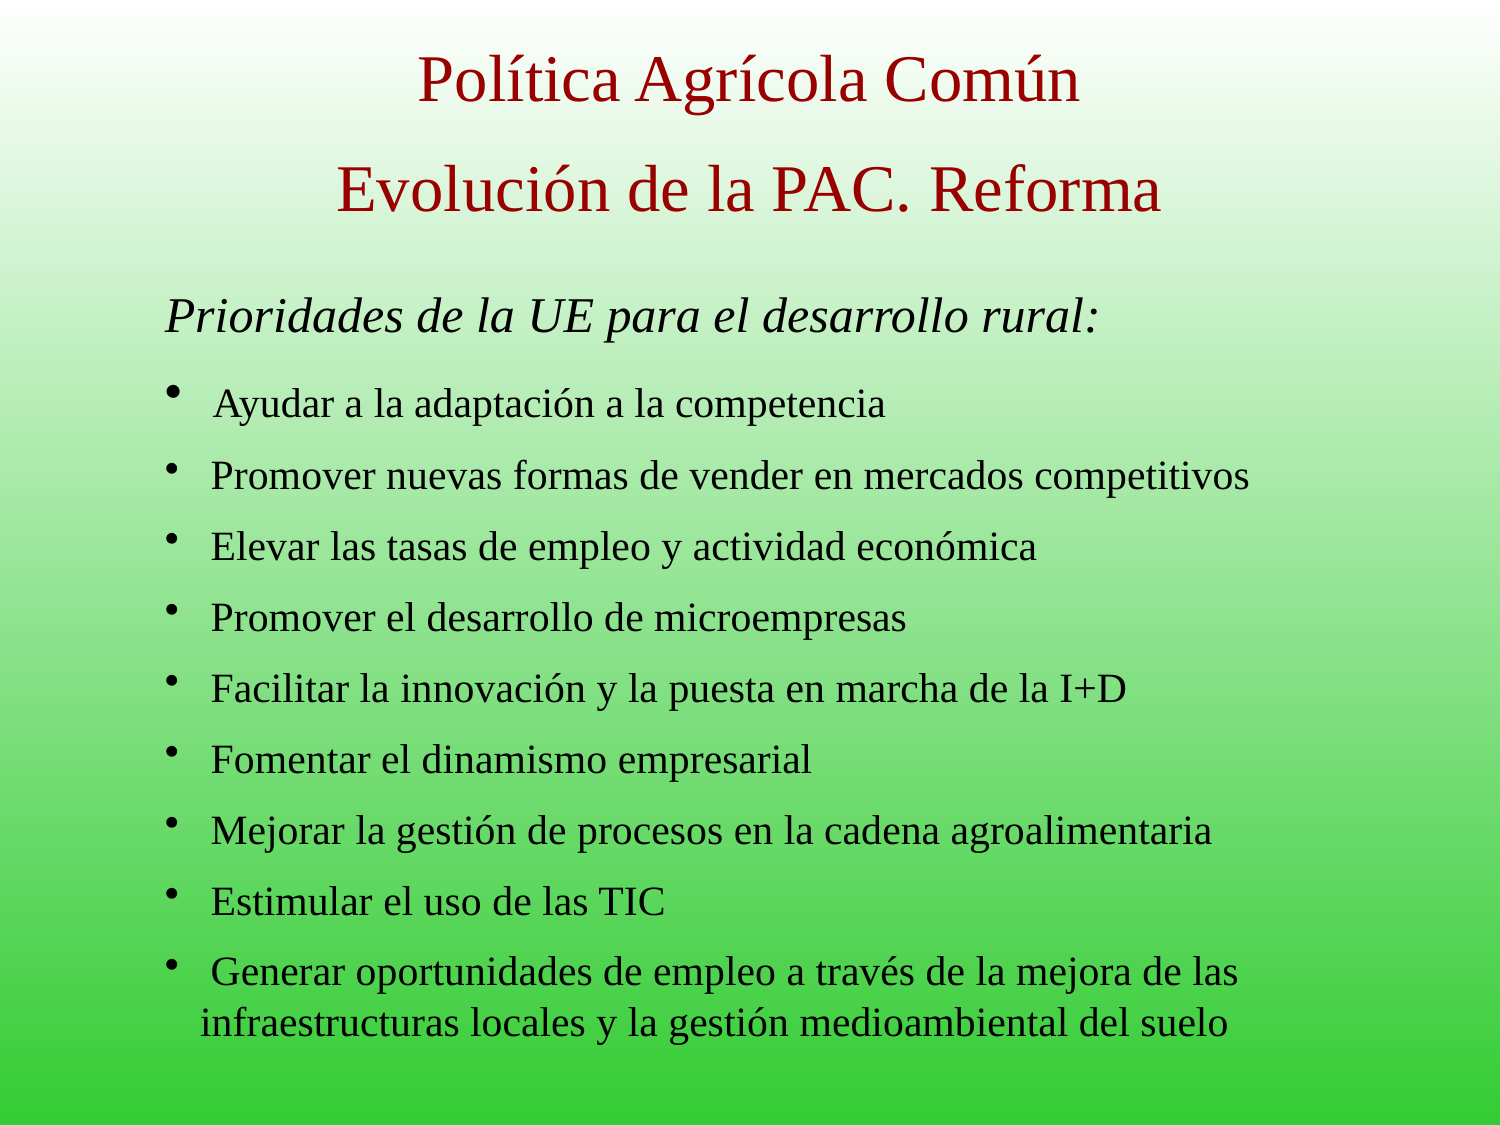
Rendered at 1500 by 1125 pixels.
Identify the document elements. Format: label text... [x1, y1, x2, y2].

text_box Prioridades de la UE para el desarrollo rural: Ayudar a la adaptación a la competencia Promover nuevas formas de vender en mercados competitivos Elevar las tasas de empleo y actividad económica Promover el desarrollo de microempresas Facilitar la innovación y la puesta en marcha de la I+D Fomentar el dinamismo empresarial Mejorar la gestión de procesos en la cadena agroalimentaria Estimular el uso de las TIC Generar oportunidades de empleo a través de la mejora de las infraestructuras locales y la gestión medioambiental del suelo [149, 274, 1363, 1052]
title Política Agrícola Común [112, 24, 1388, 125]
text_box Evolución de la PAC. Reforma [50, 137, 1450, 233]
